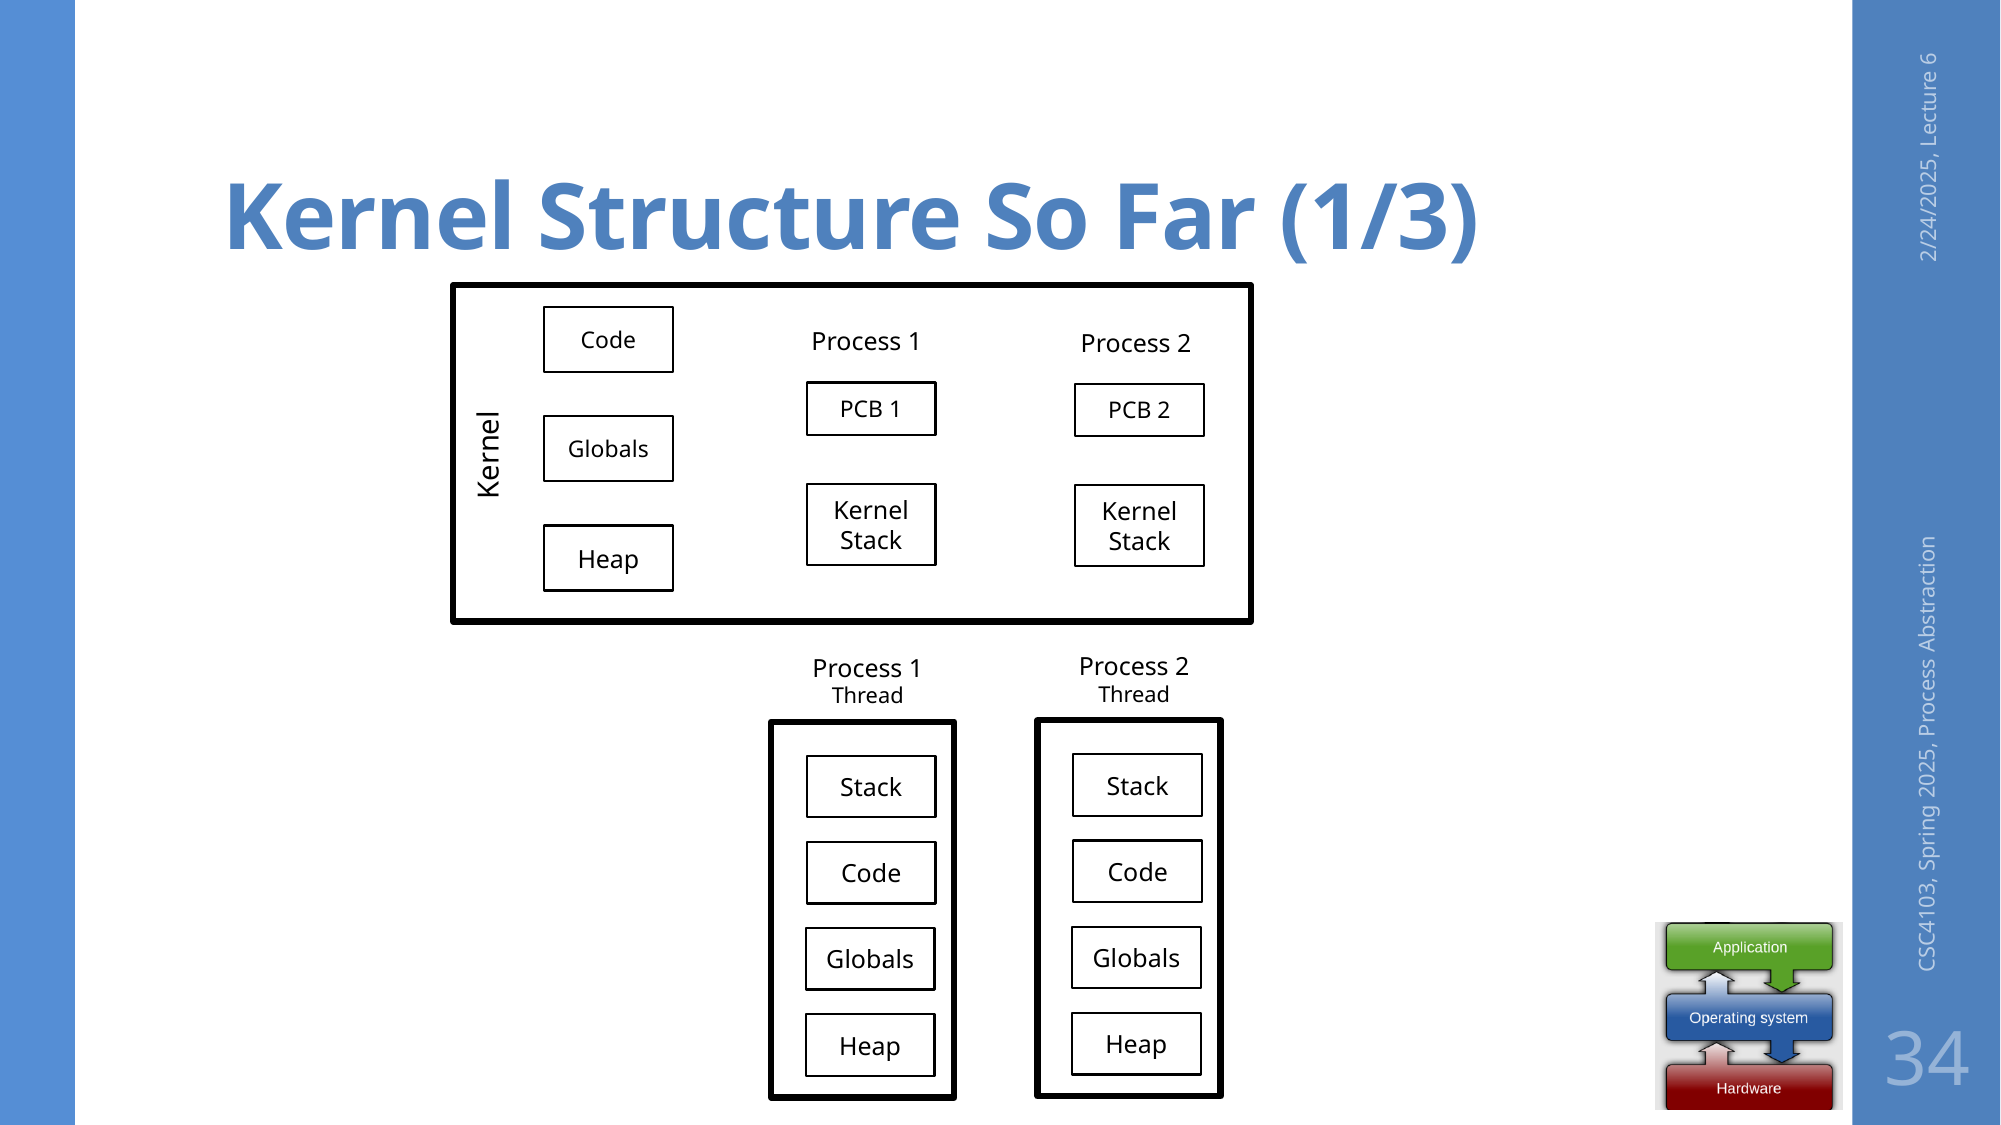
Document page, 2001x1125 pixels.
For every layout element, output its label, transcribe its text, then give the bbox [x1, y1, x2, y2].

title Kernel Structure So Far (1/3) [206, 48, 1797, 278]
text_box [1036, 719, 1222, 1097]
footer CSC4103, Spring 2025, Process Abstraction [1897, 400, 1958, 988]
text_box [452, 284, 1252, 623]
text_box [770, 721, 955, 1099]
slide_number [1897, 37, 1958, 351]
text_box Process 2 Thread [1057, 643, 1212, 715]
slide_number 34 [1852, 1012, 2000, 1110]
picture [1655, 922, 1843, 1110]
text_box Process 1 Thread [790, 644, 945, 716]
